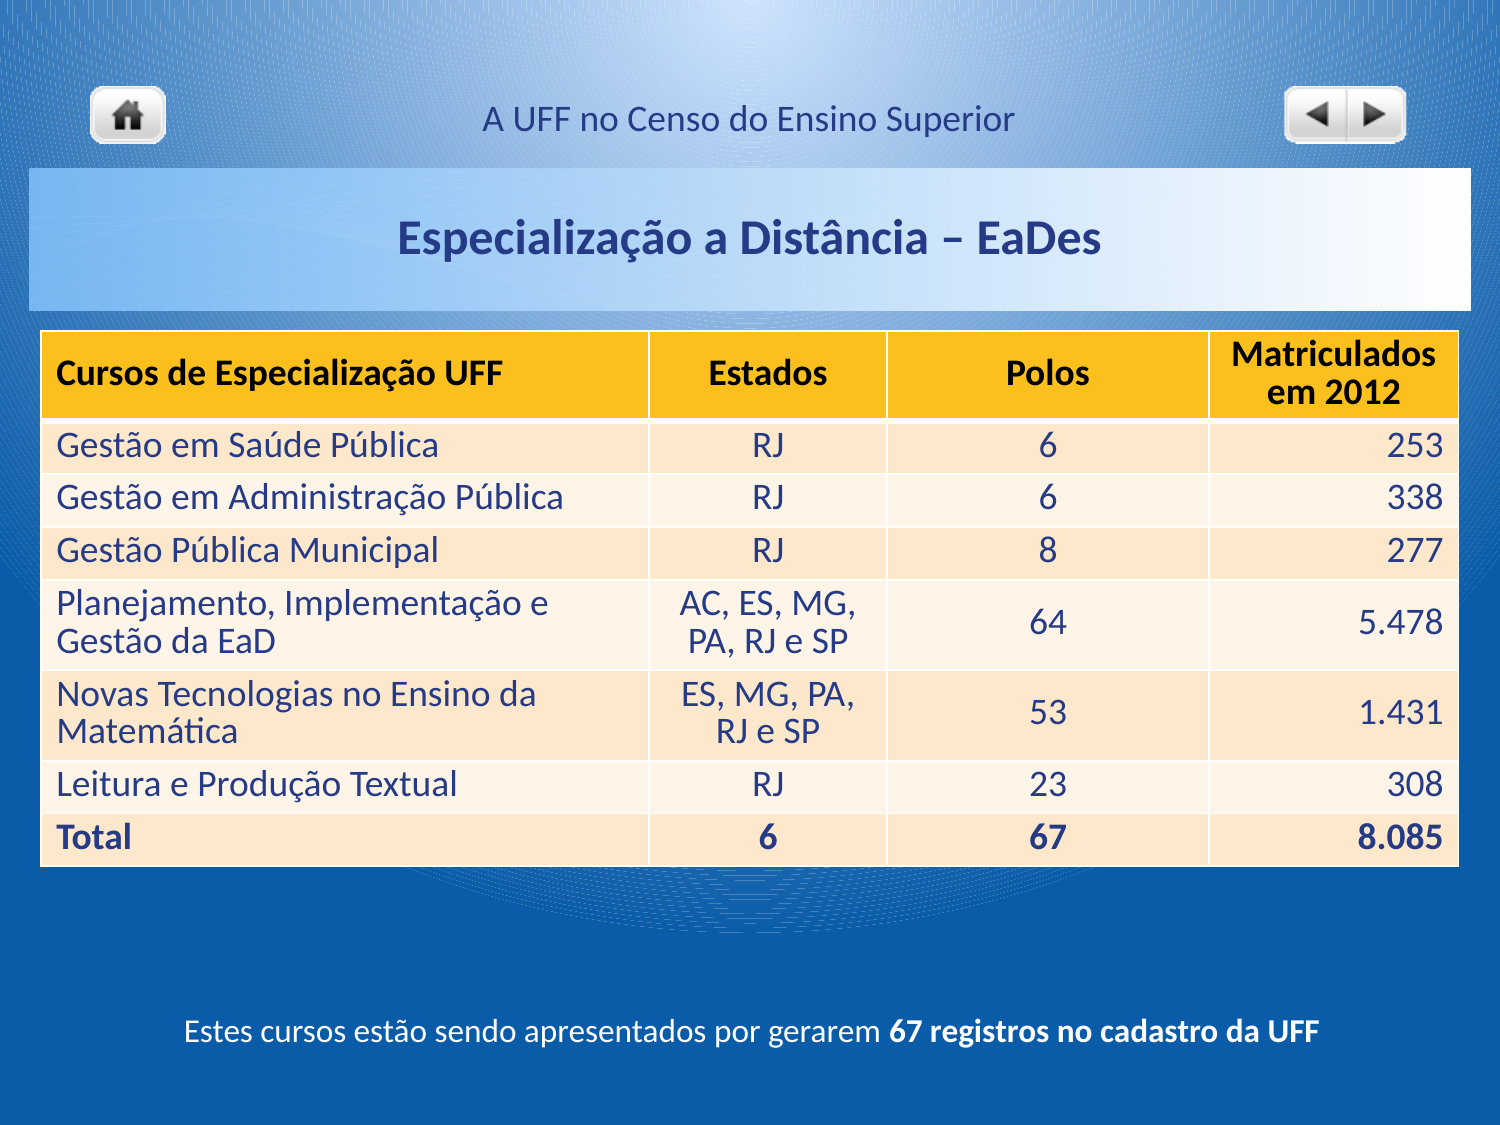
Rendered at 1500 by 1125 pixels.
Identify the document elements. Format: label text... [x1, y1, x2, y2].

table_cell RJ [650, 475, 886, 526]
table_cell 23 [888, 762, 1208, 813]
picture [29, 168, 1471, 311]
table_header Matriculados em 2012 [1210, 332, 1458, 418]
table_cell 8.085 [1210, 814, 1458, 865]
table_cell 1.431 [1210, 671, 1458, 760]
table_cell RJ [650, 762, 886, 813]
table_cell 6 [888, 424, 1208, 473]
table_header Polos [888, 332, 1208, 418]
table_cell 308 [1210, 762, 1458, 813]
table_cell 64 [888, 581, 1208, 669]
table_cell 253 [1210, 424, 1458, 473]
table_header Estados [650, 332, 886, 418]
table_cell Total [42, 814, 648, 865]
table_cell RJ [650, 528, 886, 579]
table_cell 6 [650, 814, 886, 865]
table_cell AC, ES, MG, PA, RJ e SP [650, 581, 886, 669]
picture [90, 86, 166, 144]
title Especialização a Distância – EaDes [68, 202, 1432, 272]
text_box Estes cursos estão sendo apresentados por gerarem 67 registros no cadastro da UFF [82, 1002, 1422, 1057]
table_cell 338 [1210, 475, 1458, 526]
table_cell Gestão em Saúde Pública [42, 424, 648, 473]
table_header Cursos de Especialização UFF [42, 332, 648, 418]
table_cell 53 [888, 671, 1208, 760]
table_cell Leitura e Produção Textual [42, 762, 648, 813]
table_cell ES, MG, PA, RJ e SP [650, 671, 886, 760]
table_cell 6 [888, 475, 1208, 526]
table_cell Planejamento, Implementação e Gestão da EaD [42, 581, 648, 669]
table_cell 67 [888, 814, 1208, 865]
picture [1283, 86, 1408, 144]
table_cell 8 [888, 528, 1208, 579]
table_cell 5.478 [1210, 581, 1458, 669]
table_cell Gestão Pública Municipal [42, 528, 648, 579]
table_cell Gestão em Administração Pública [42, 475, 648, 526]
table_cell RJ [650, 424, 886, 473]
table_cell Novas Tecnologias no Ensino da Matemática [42, 671, 648, 760]
table_cell 277 [1210, 528, 1458, 579]
